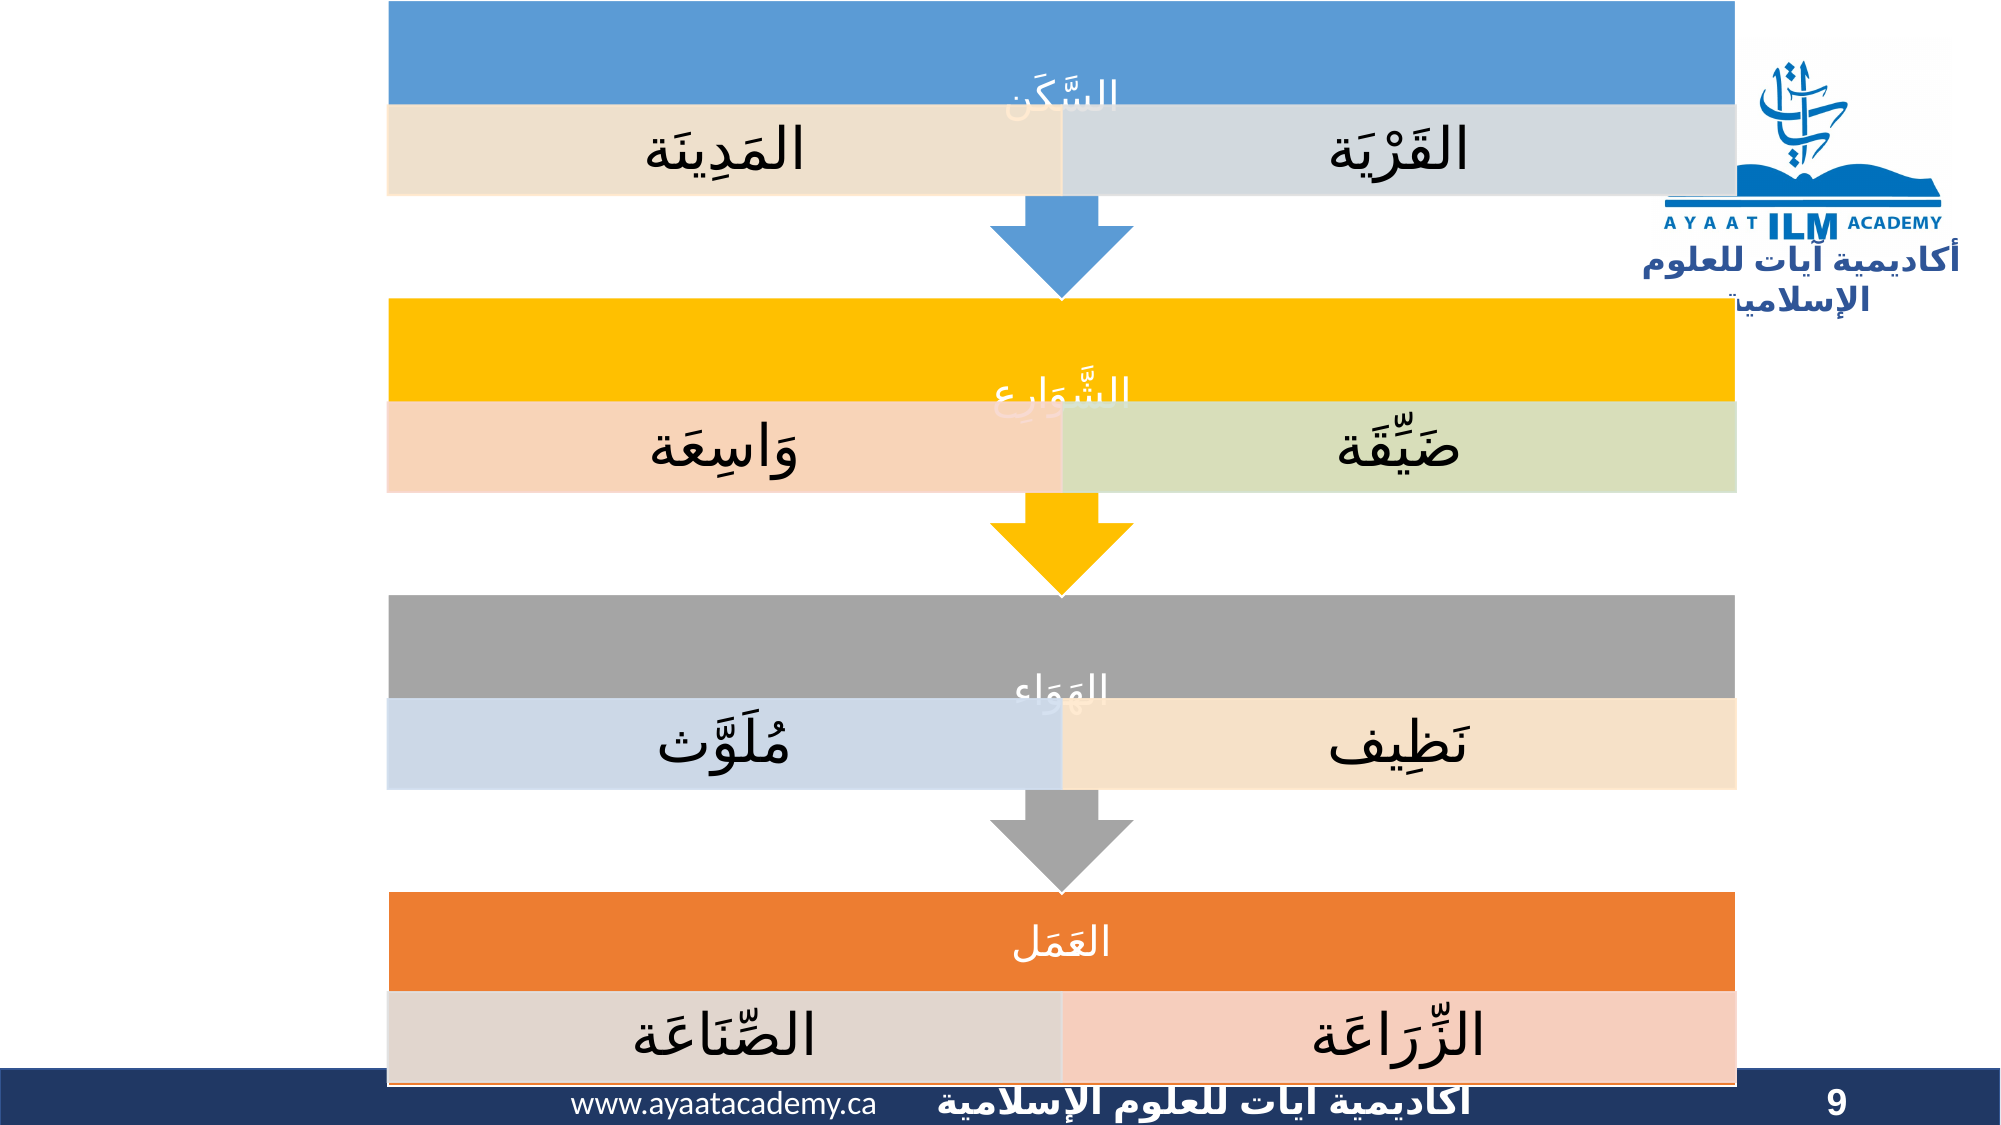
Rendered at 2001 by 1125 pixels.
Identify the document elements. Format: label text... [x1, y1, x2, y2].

picture [1736, 37, 1952, 257]
slide_number 9 [1412, 1070, 1863, 1125]
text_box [387, 0, 1736, 1087]
